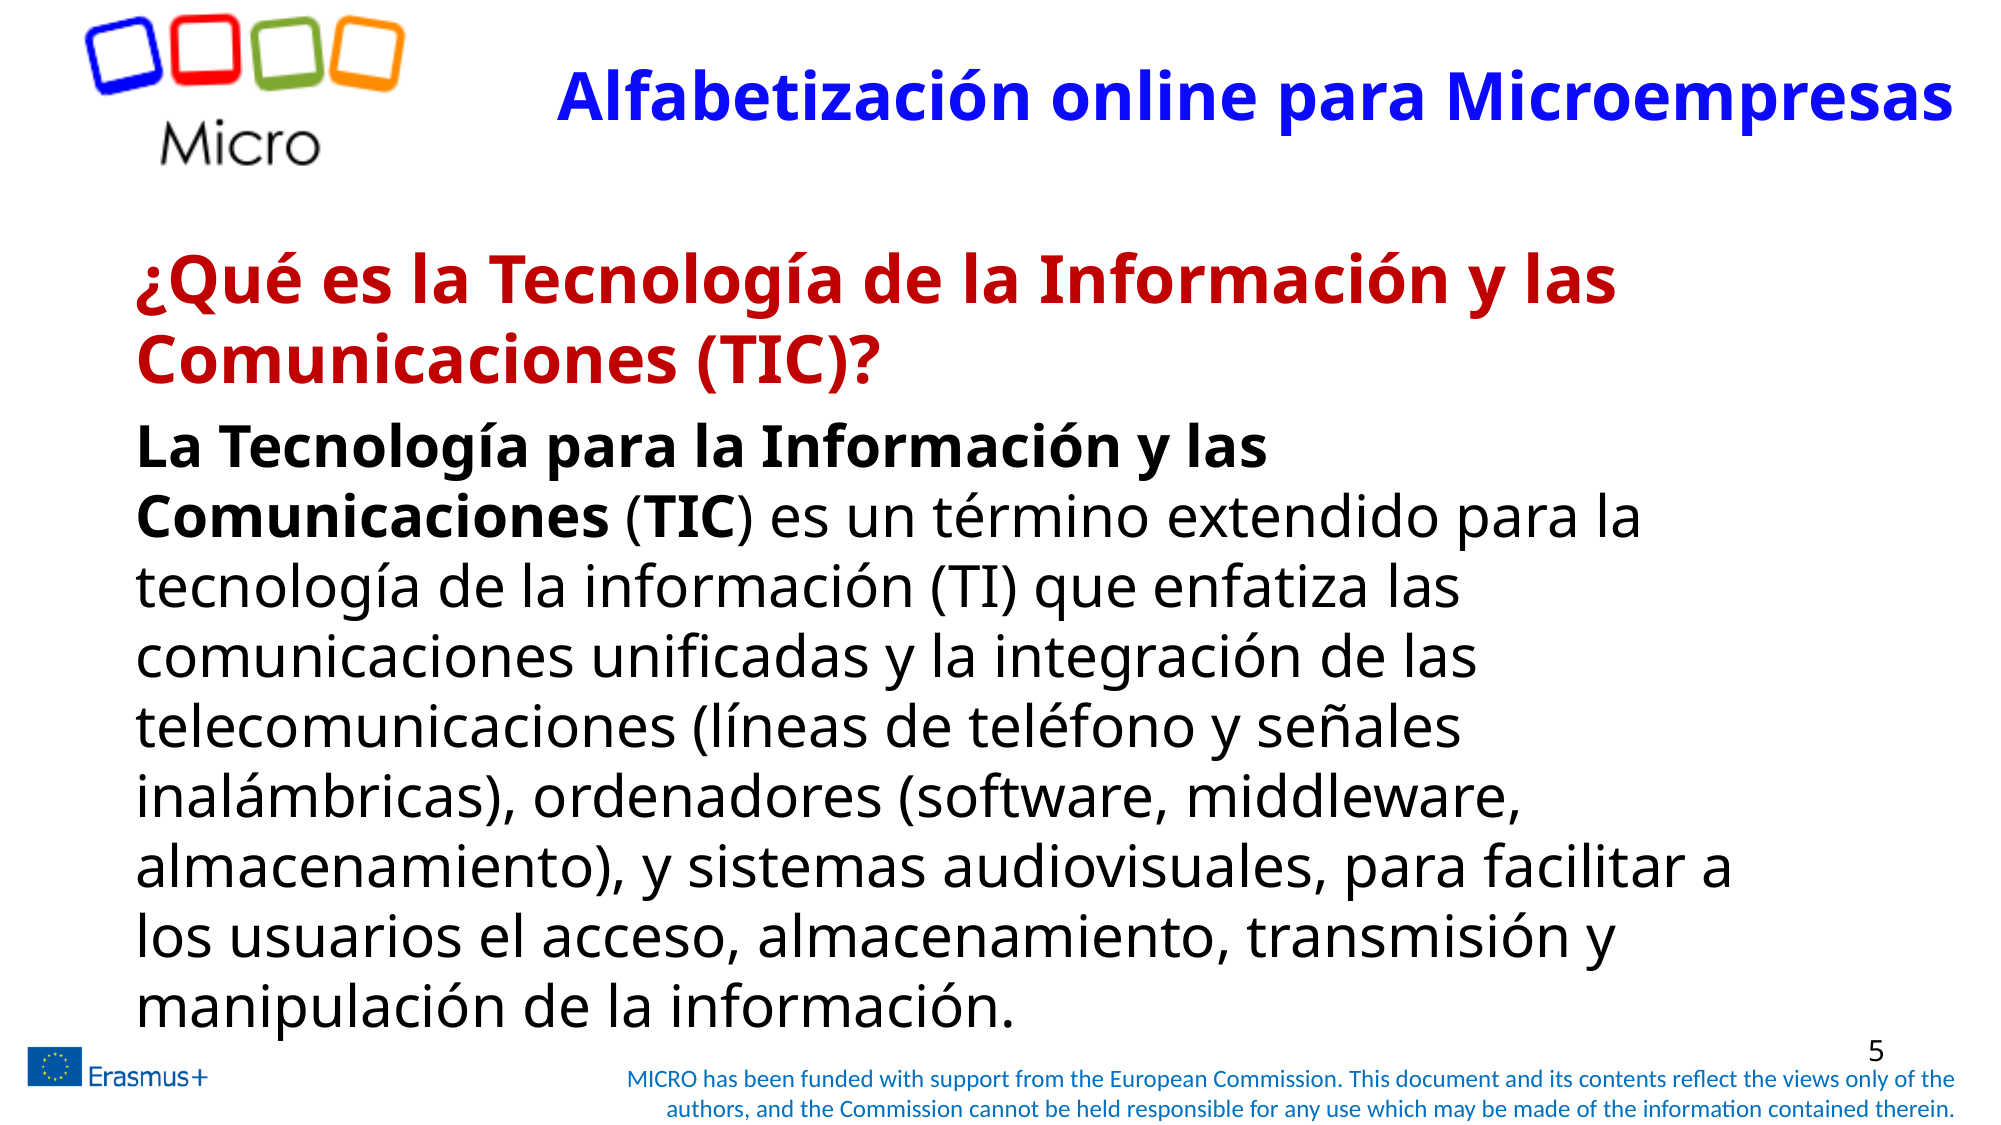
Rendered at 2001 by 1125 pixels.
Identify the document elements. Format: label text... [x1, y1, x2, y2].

text_box Alfabetización online para Microempresas [170, 0, 1971, 188]
picture [0, 0, 486, 190]
picture [27, 1046, 208, 1087]
slide_number 5 [1433, 1024, 1900, 1103]
text_box La Tecnología para la Información y las Comunicaciones (TIC) es un término extendido para la tecnología de la información (TI) que enfatiza las comunicaciones unificadas y la integración de las telecomunicaciones (líneas de teléfono y señales inalámbricas), ordenadores (software, middleware, almacenamiento), y sistemas audiovisuales, para facilitar a los usuarios el acceso, almacenamiento, transmisión y manipulación de la información. [120, 401, 1769, 1047]
title ¿Qué es la Tecnología de la Información y las Comunicaciones (TIC)? [120, 209, 1886, 424]
